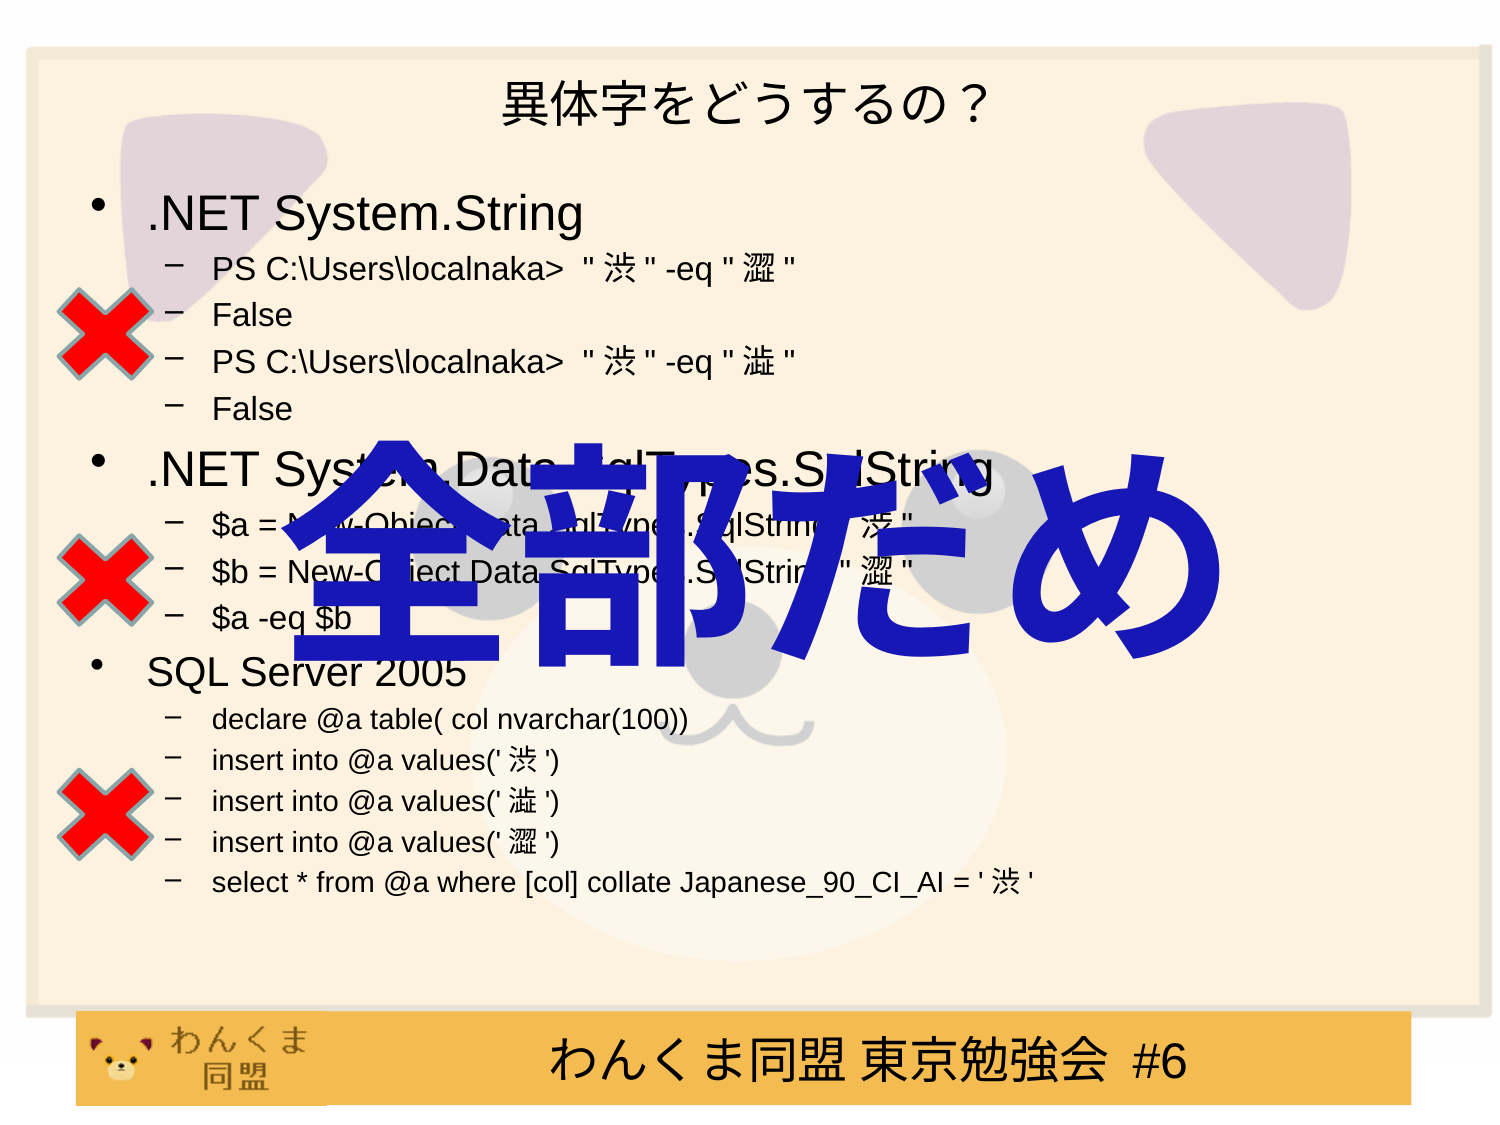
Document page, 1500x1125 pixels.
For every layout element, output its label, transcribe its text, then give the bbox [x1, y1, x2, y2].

text_box [56, 767, 155, 862]
text_box 全部だめ [234, 398, 1281, 701]
text_box [56, 287, 155, 381]
title 異体字をどうするの？ [74, 44, 1426, 162]
picture [0, 0, 1500, 1106]
list .NET System.String PS C:\Users\localnaka> "渋" -eq "澀" False PS C:\Users\localnaka> "渋" -eq "澁" False .NET System.Data.SqlTypes.SqlString $a = New-Object Data.SqlTypes.SqlString "渋" $b = New-Object Data.SqlTypes.SqlString "澀" $a -eq $b SQL Server 2005 declare @a table( col nvarchar(100)) insert into @a values('渋') insert into @a values('澁') insert into @a values('澀') select * from @a where [col] collate Japanese_90_CI_AI = '渋' [74, 172, 1426, 1006]
text_box [56, 533, 155, 627]
